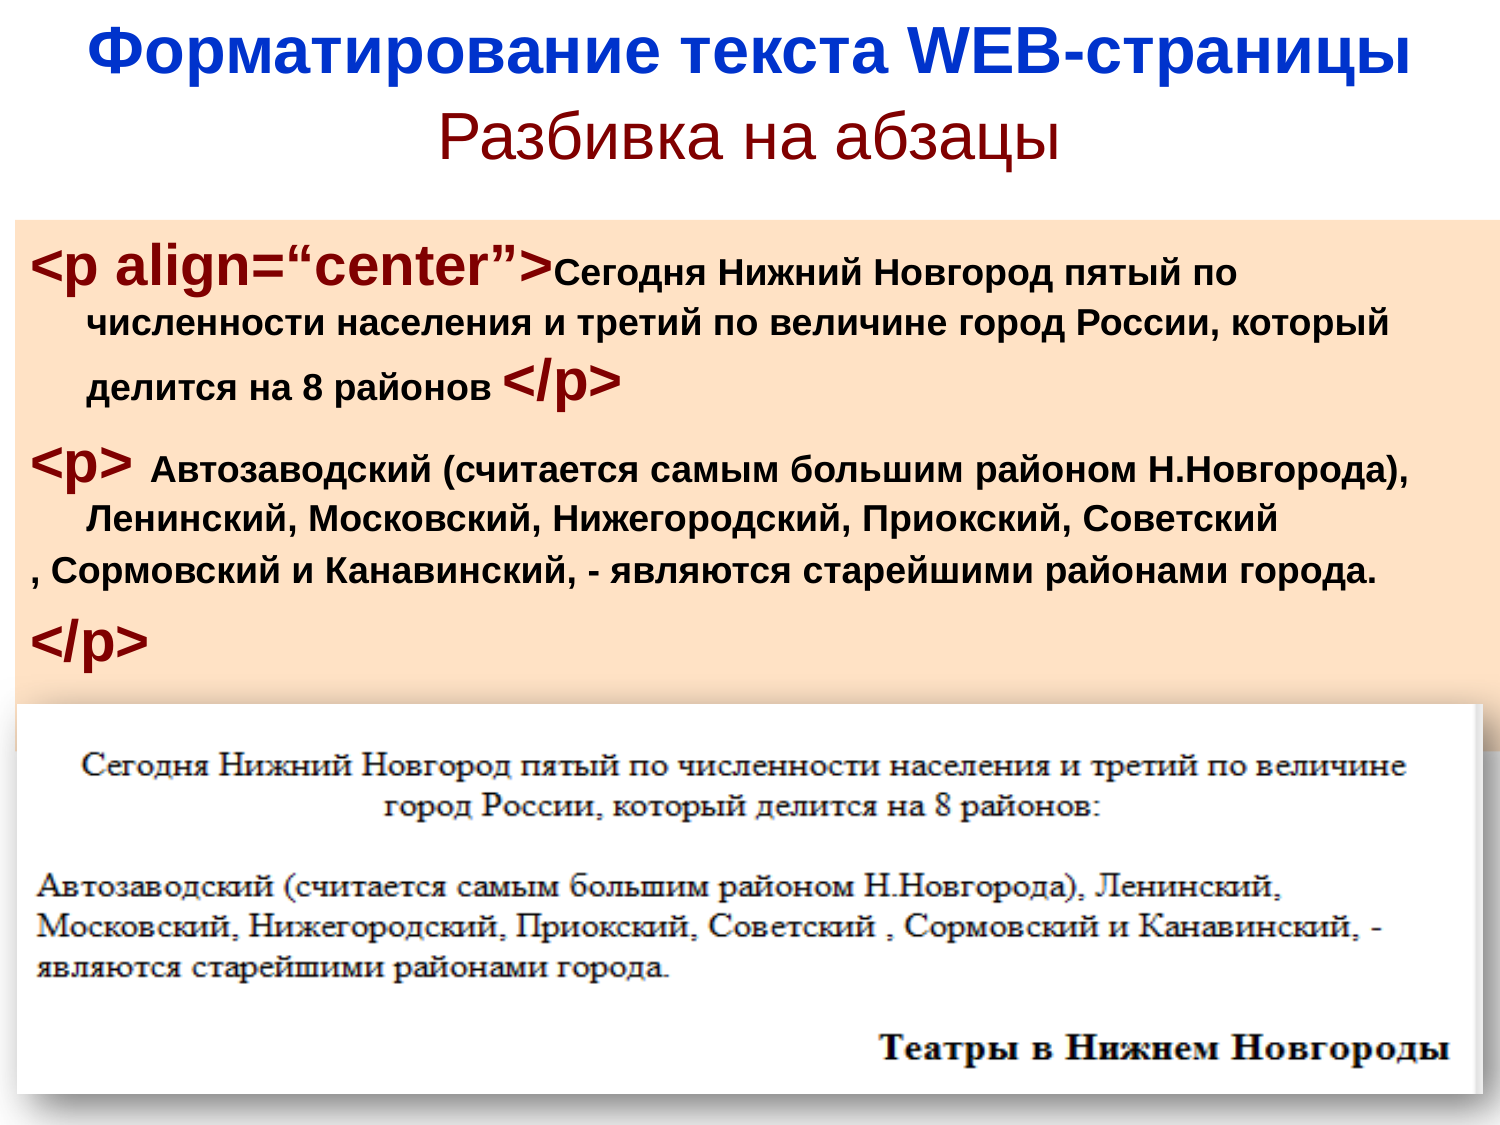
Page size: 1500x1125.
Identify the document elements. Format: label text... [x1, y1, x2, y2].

picture [17, 703, 1483, 1095]
text_box Форматирование текста WEB-страницы [0, 0, 1500, 95]
title Разбивка на абзацы [0, 95, 1500, 188]
list <p align=“center”>Сегодня Нижний Новгород пятый по численности населения и третий по величине город России, который делится на 8 районов </p> <p> Автозаводский (считается самым большим районом Н.Новгорода), Ленинский, Московский, Нижегородский, Приокский, Советский , Сормовский и Канавинский, - являются старейшими районами города. </p> [15, 219, 1500, 700]
